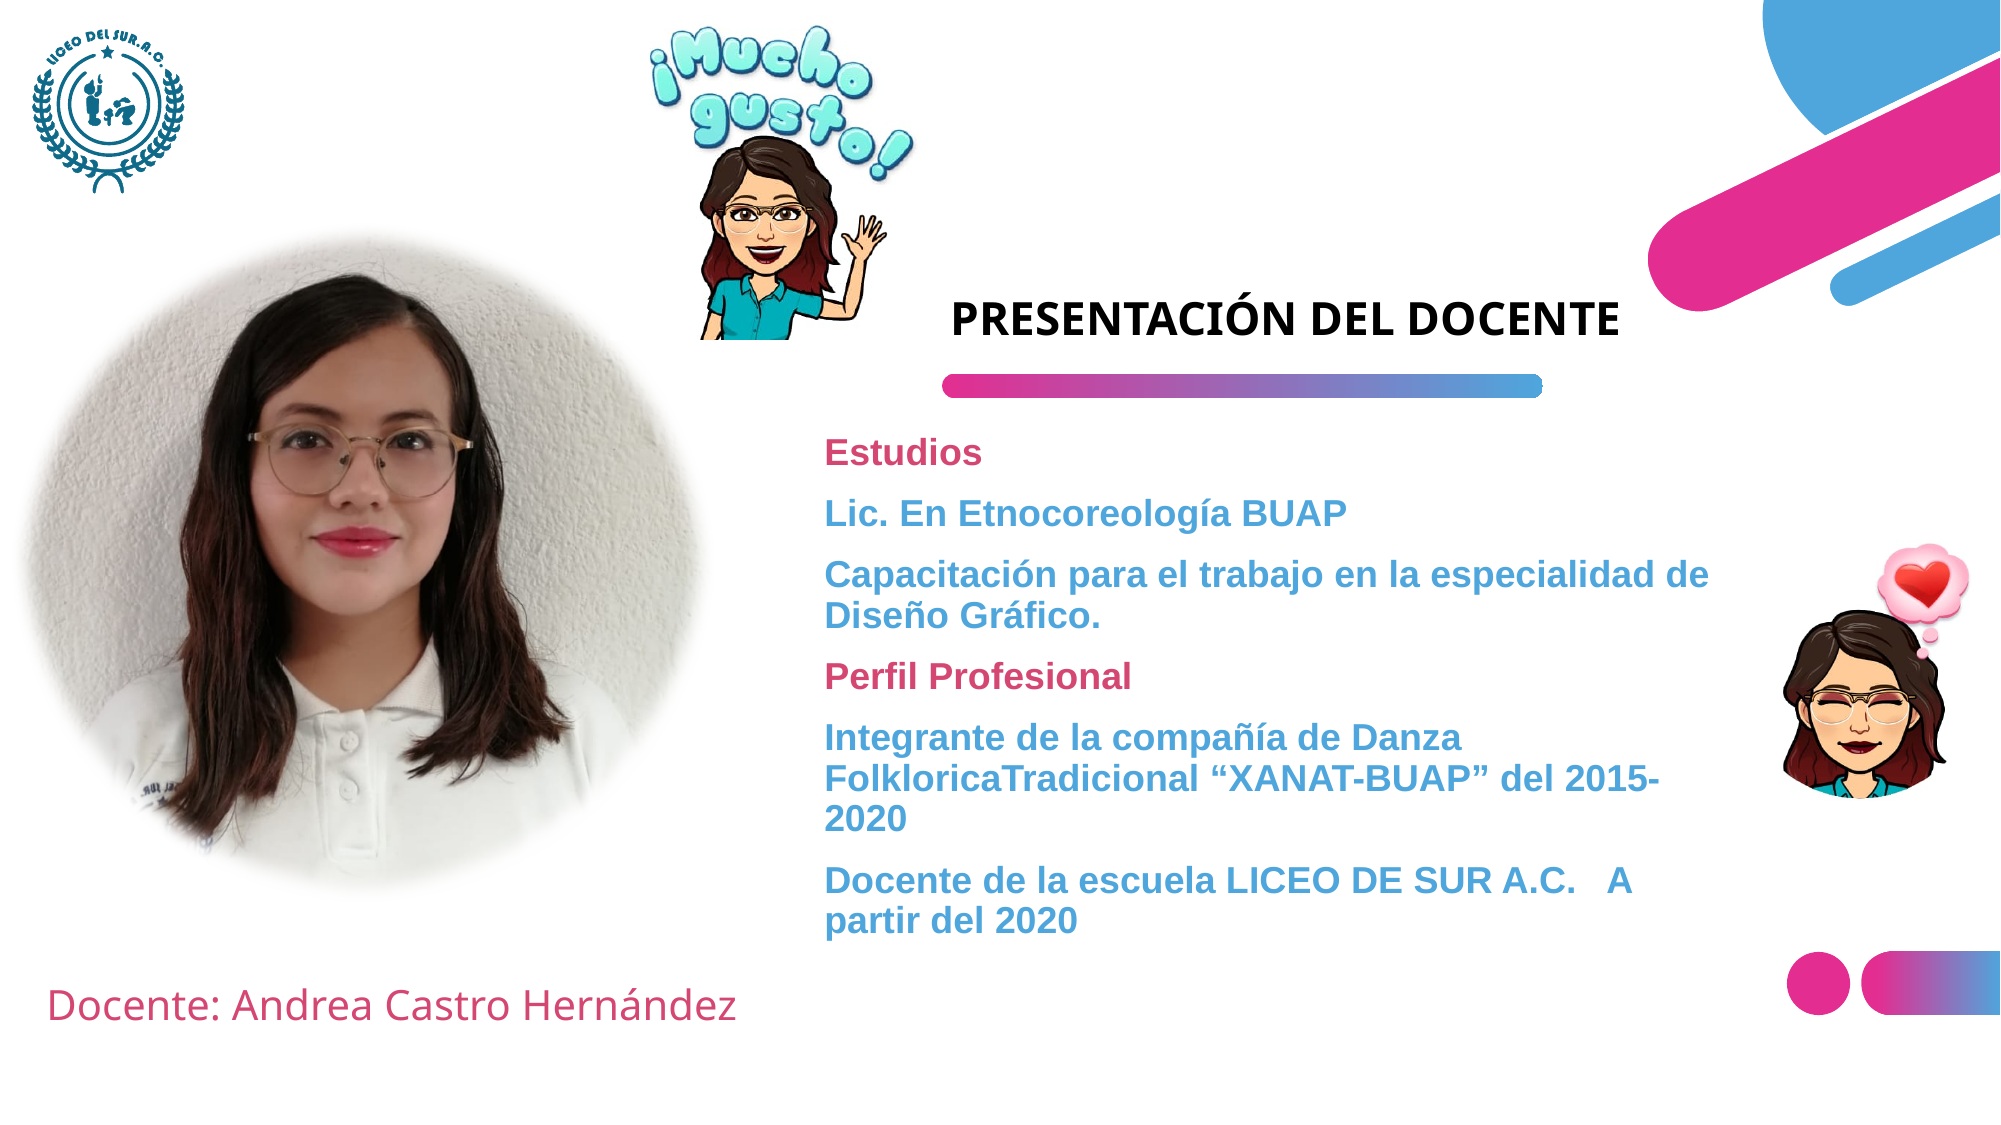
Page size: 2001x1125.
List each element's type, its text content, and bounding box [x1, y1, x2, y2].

picture [1728, 540, 1989, 801]
picture [610, 15, 935, 340]
list Estudios Lic. En Etnocoreología BUAP Capacitación para el trabajo en la especialidad de Diseño Gráfico. Perfil Profesional Integrante de la compañía de Danza FolkloricaTradicional “XANAT-BUAP” del 2015-2020 Docente de la escuela LICEO DE SUR A.C. A partir del 2020 [809, 425, 1734, 541]
text_box Docente: Andrea Castro Hernández [31, 971, 802, 1037]
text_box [31, 28, 185, 194]
title PRESENTACIÓN DEL DOCENTE [925, 241, 1647, 353]
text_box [11, 222, 715, 903]
